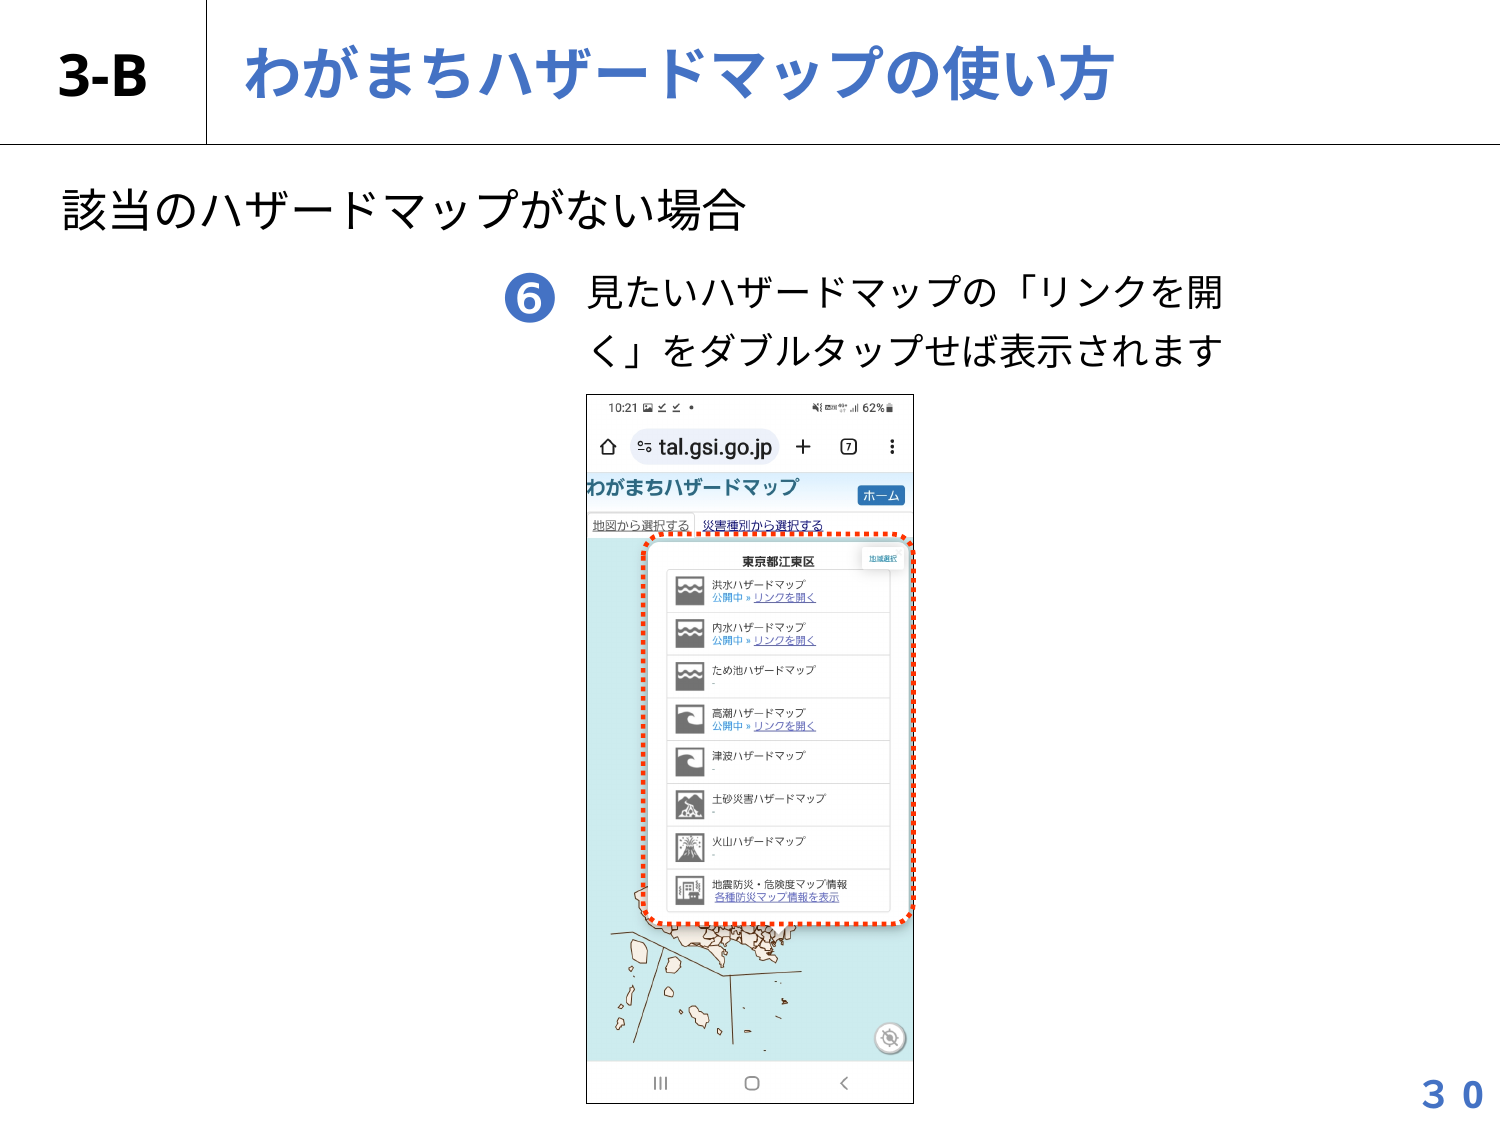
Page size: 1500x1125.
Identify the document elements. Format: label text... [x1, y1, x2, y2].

text_box ３0 [1399, 1063, 1500, 1123]
text_box ❻ [486, 274, 563, 343]
picture [586, 394, 914, 1104]
title わがまちハザードマップの使い方 [228, 36, 1472, 116]
text_box 見たいハザードマップの「リンクを開く」をダブルタップせば表示されます [571, 274, 1258, 381]
text_box 該当のハザードマップがない場合 [46, 180, 1422, 274]
text_box 3-B [0, 0, 207, 147]
